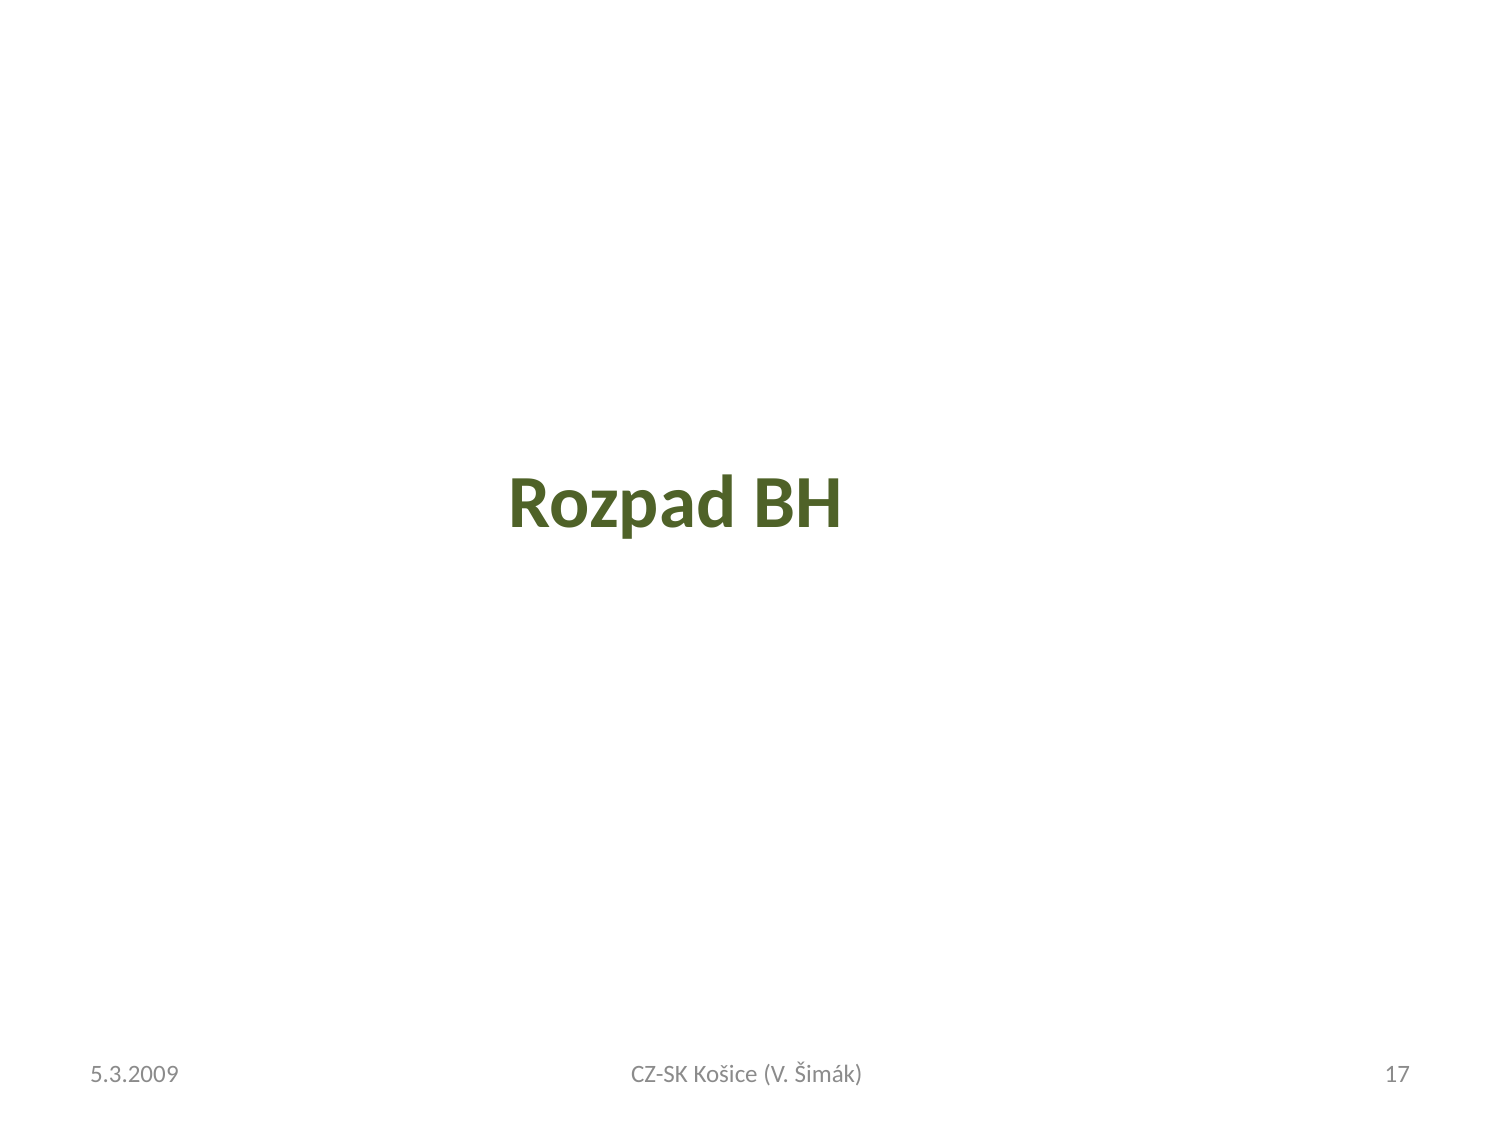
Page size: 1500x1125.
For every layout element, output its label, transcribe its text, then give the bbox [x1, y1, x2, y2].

slide_number 17 [1074, 1042, 1425, 1103]
footer CZ-SK Košice (V. Šimák) [512, 1042, 988, 1103]
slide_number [75, 1042, 425, 1103]
text_box Rozpad BH [494, 445, 858, 550]
